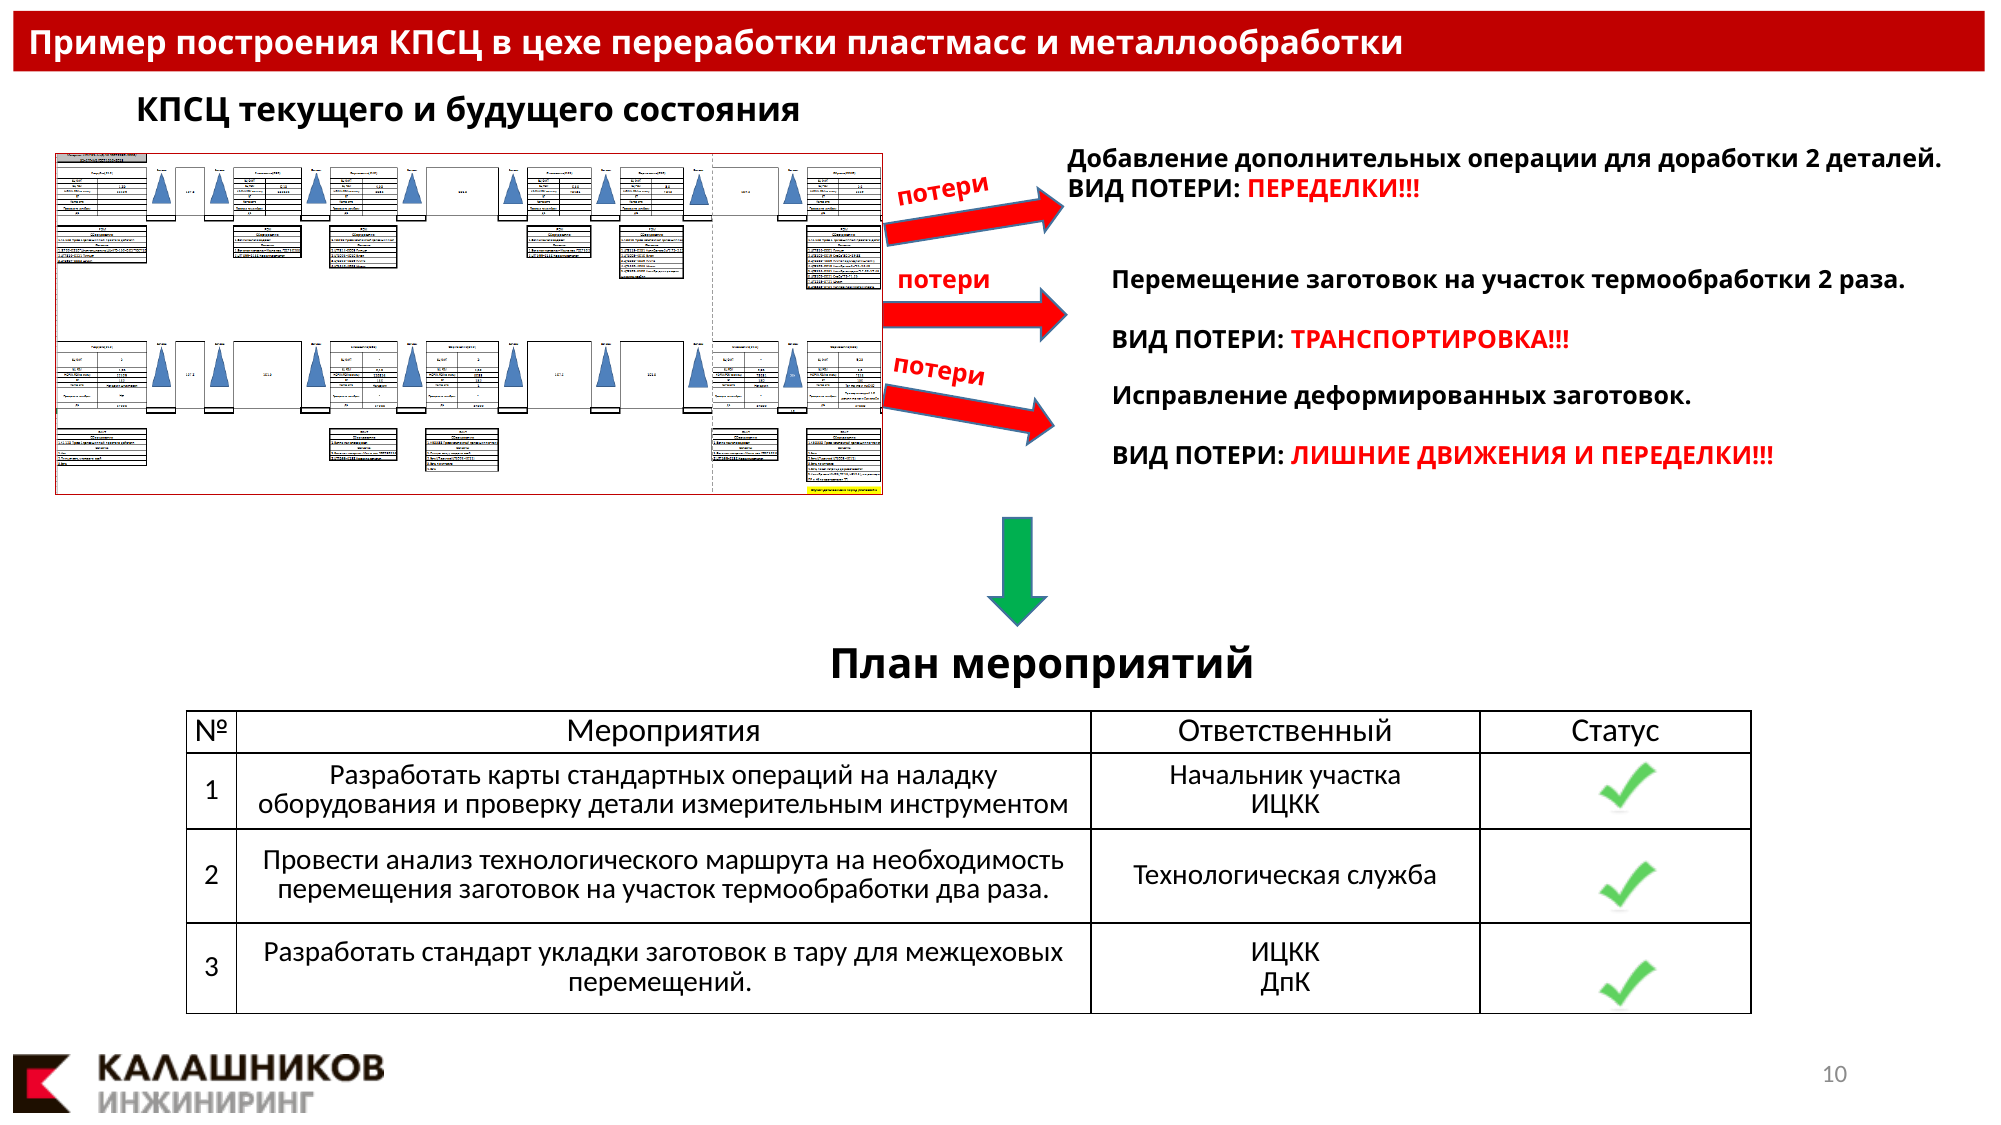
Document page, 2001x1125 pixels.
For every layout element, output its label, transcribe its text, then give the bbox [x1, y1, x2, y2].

picture [13, 1054, 384, 1113]
text_box Пример построения КПСЦ в цехе переработки пластмасс и металлообработки [13, 10, 1985, 72]
table_cell Технологическая служба [1092, 830, 1479, 922]
text_box [883, 383, 1056, 447]
text_box потери [883, 255, 1024, 301]
text_box [883, 185, 1062, 247]
table_cell 2 [187, 830, 236, 922]
text_box потери [883, 337, 1022, 404]
table_cell 1 [187, 754, 236, 828]
table_cell [1481, 924, 1750, 1013]
picture [1597, 958, 1660, 1014]
table_header Статус [1481, 712, 1750, 752]
text_box [883, 286, 1068, 343]
text_box Исправление деформированных заготовок. ВИД ПОТЕРИ: ЛИШНИЕ ДВИЖЕНИЯ И ПЕРЕДЕЛКИ!!! [1097, 372, 1790, 477]
picture [1597, 760, 1660, 816]
table_header № [187, 712, 236, 752]
text_box [986, 516, 1049, 628]
text_box КПСЦ текущего и будущего состояния [18, 80, 920, 136]
table_header Мероприятия [237, 712, 1090, 752]
table_cell [1481, 754, 1750, 828]
table_cell ИЦКК ДпК [1092, 924, 1479, 1013]
slide_number 10 [1412, 1042, 1863, 1103]
text_box Добавление дополнительных операции для доработки 2 деталей. ВИД ПОТЕРИ: ПЕРЕДЕЛКИ!!! [1053, 135, 2000, 210]
picture [1597, 859, 1660, 915]
table_cell [1481, 830, 1750, 922]
table_cell Разработать стандарт укладки заготовок в тару для межцеховых перемещений. [237, 924, 1090, 1013]
table_cell Начальник участка ИЦКК [1092, 754, 1479, 828]
table_cell 3 [187, 924, 236, 1013]
text_box потери [883, 152, 1025, 221]
table_cell Разработать карты стандартных операций на наладку оборудования и проверку детали измерительным инструментом [237, 754, 1090, 828]
table_header Ответственный [1092, 712, 1479, 752]
table_cell Провести анализ технологического маршрута на необходимость перемещения заготовок на участок термообработки два раза. [237, 830, 1090, 922]
picture [55, 153, 883, 495]
text_box Перемещение заготовок на участок термообработки 2 раза. ВИД ПОТЕРИ: ТРАНСПОРТИРОВКА!!! [1096, 256, 1922, 362]
text_box План мероприятий [814, 629, 1270, 694]
